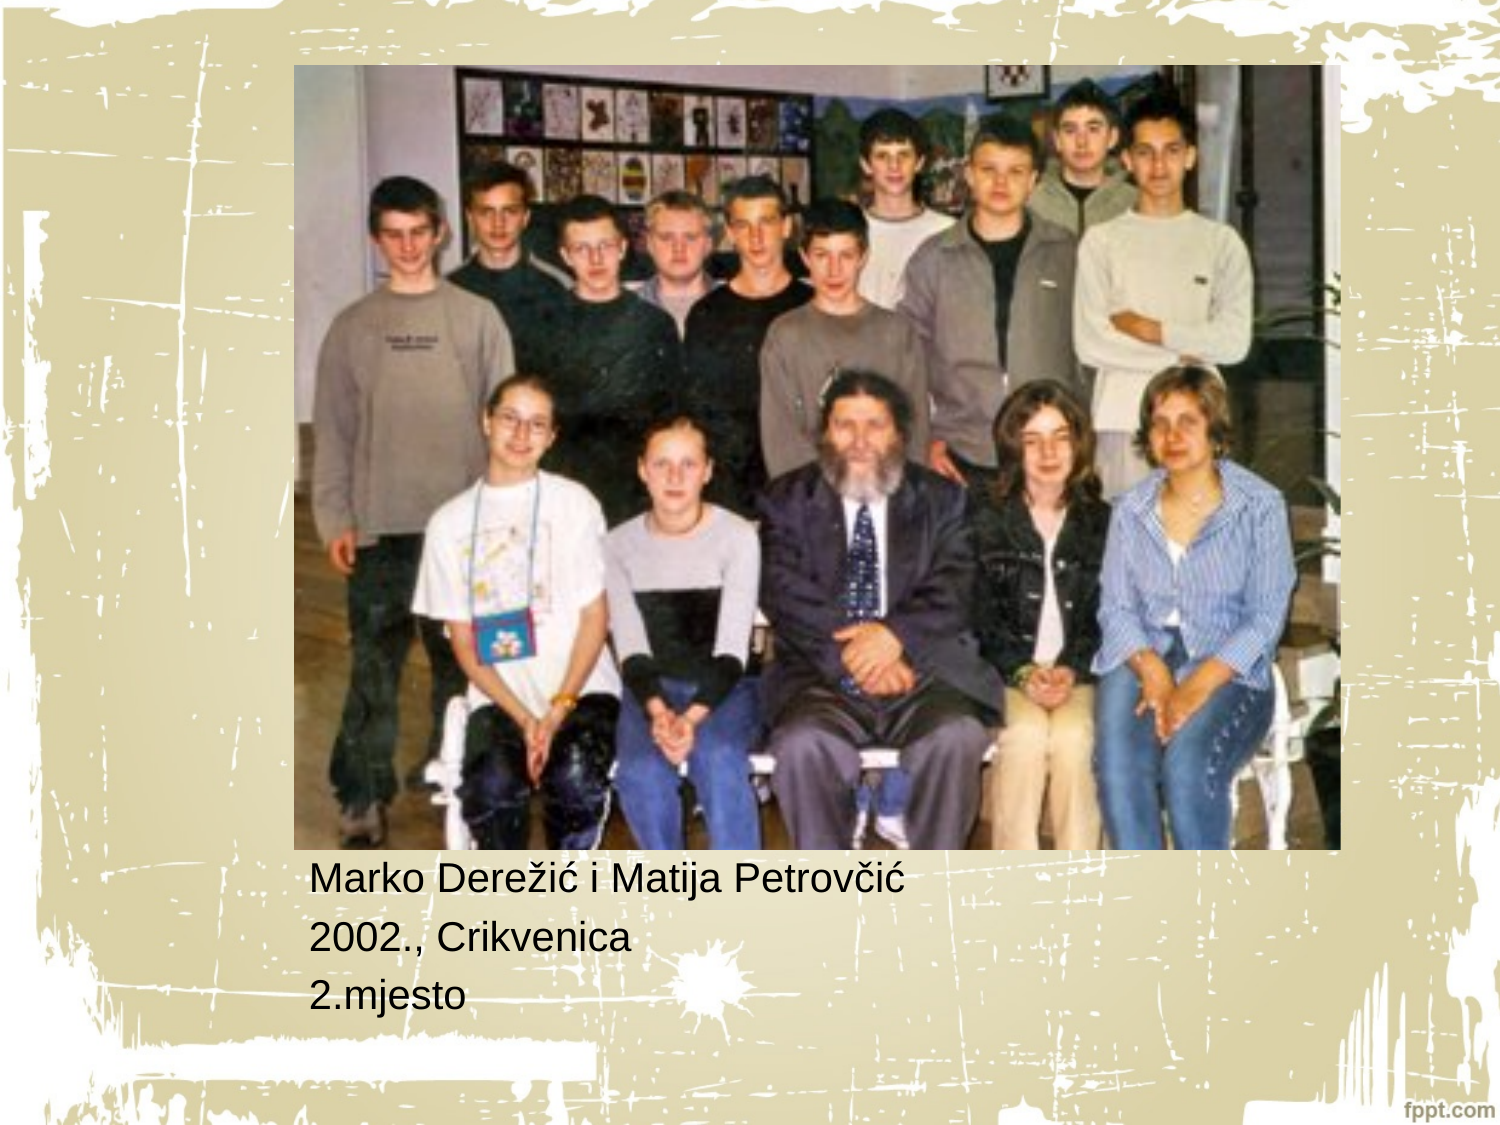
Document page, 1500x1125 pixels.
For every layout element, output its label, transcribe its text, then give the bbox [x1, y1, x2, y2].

picture [0, 0, 1500, 1125]
list Marko Derežić i Matija Petrovčić 2002., Crikvenica 2.mjesto [293, 858, 1195, 1013]
